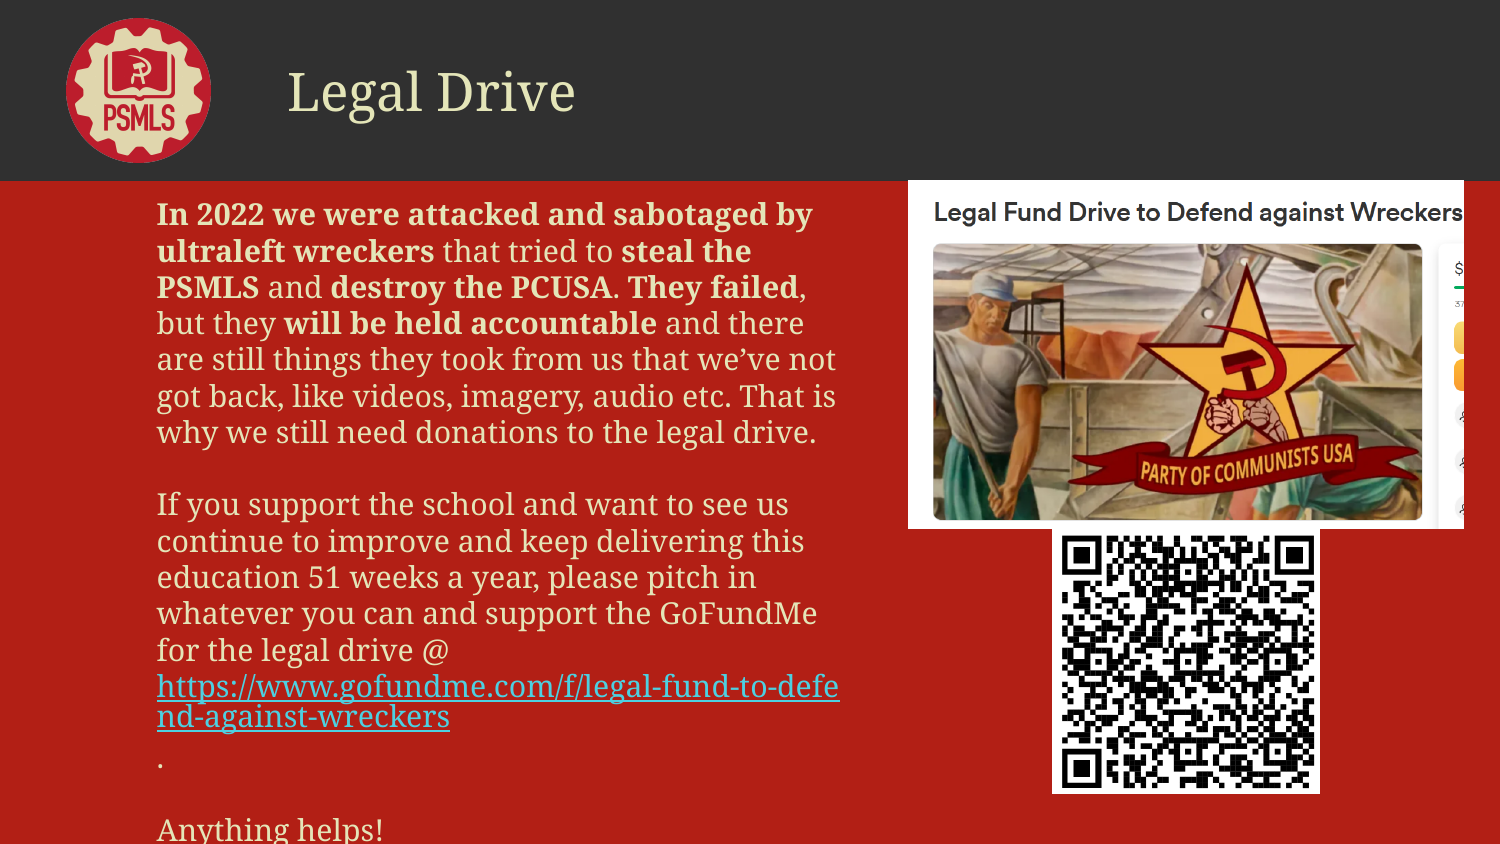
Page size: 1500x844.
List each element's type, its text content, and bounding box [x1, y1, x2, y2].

title Legal Drive [272, 43, 1462, 138]
text_box [0, 0, 1500, 181]
text_box In 2022 we were attacked and sabotaged by ultraleft wreckers that tried to steal the PSMLS and destroy the PCUSA. They failed, but they will be held accountable and there are still things they took from us that we’ve not got back, like videos, imagery, audio etc. That is why we still need donations to the legal drive. If you support the school and want to see us continue to improve and keep delivering this education 51 weeks a year, please pitch in whatever you can and support the GoFundMe for the legal drive @ https://www.gofundme.com/f/legal-fund-to-defend-against-wreckers. Anything helps! [66, 180, 873, 832]
picture [66, 18, 211, 163]
picture [908, 180, 1464, 794]
